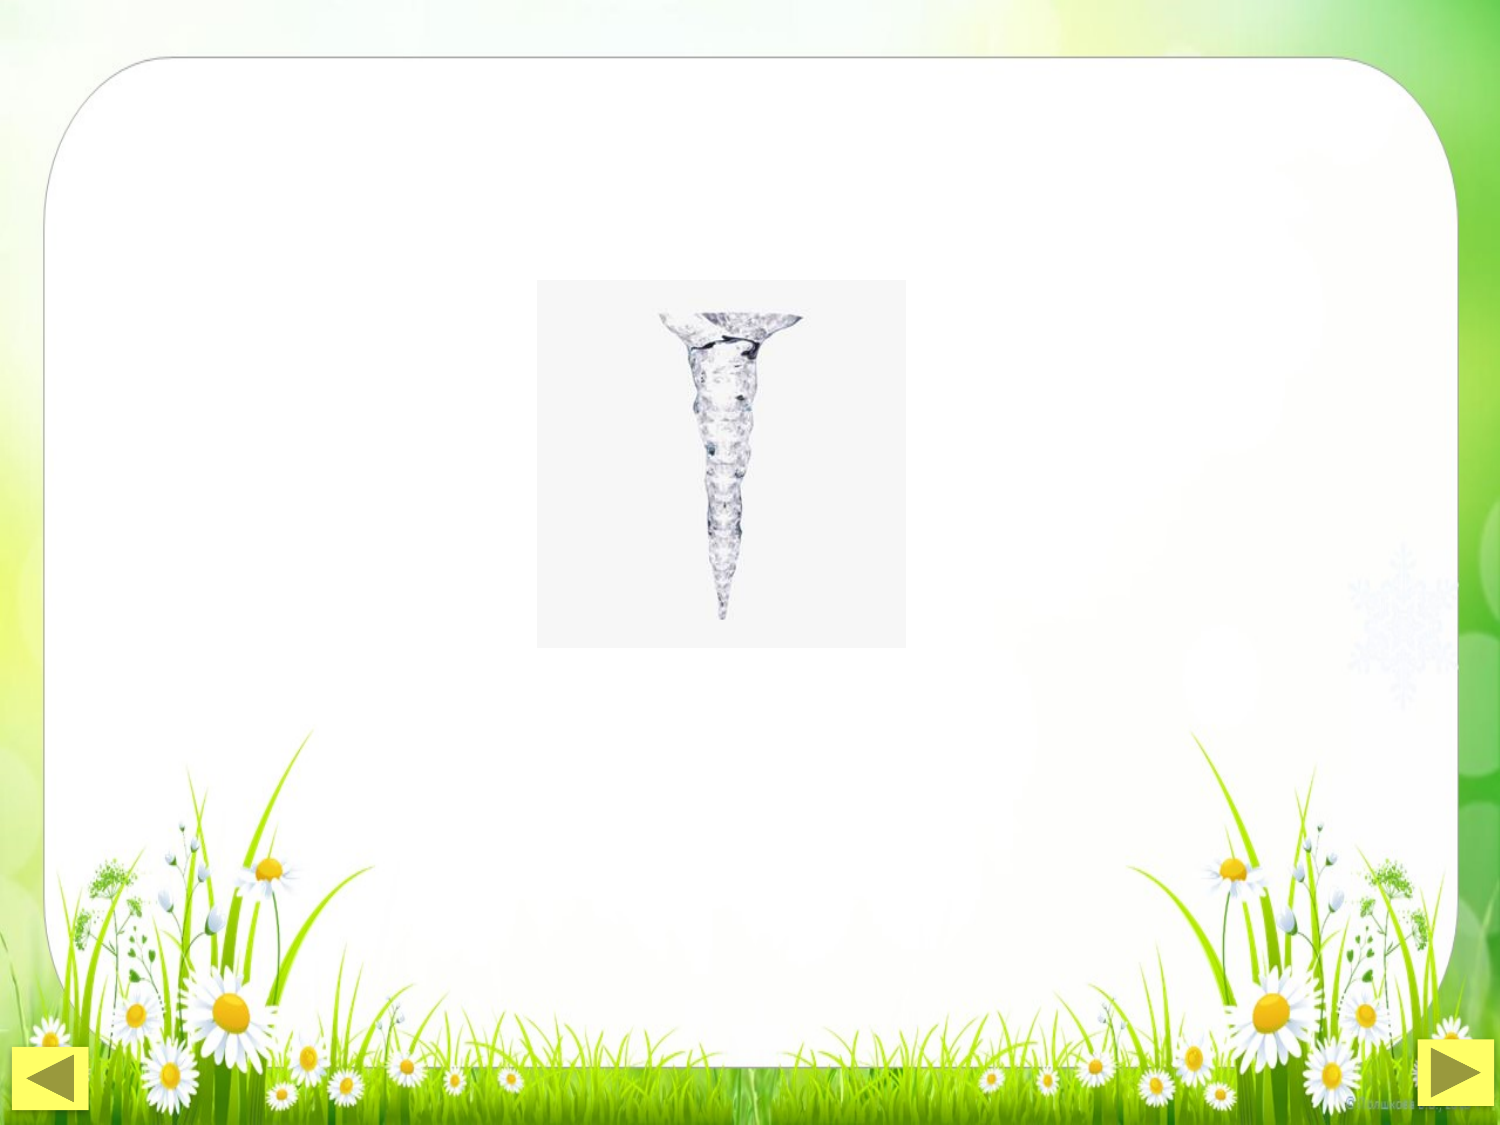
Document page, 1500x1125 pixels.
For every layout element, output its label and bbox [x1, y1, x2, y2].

text_box [1417, 1039, 1495, 1106]
picture [0, 0, 1500, 1125]
list [537, 280, 906, 649]
text_box [11, 1046, 89, 1111]
